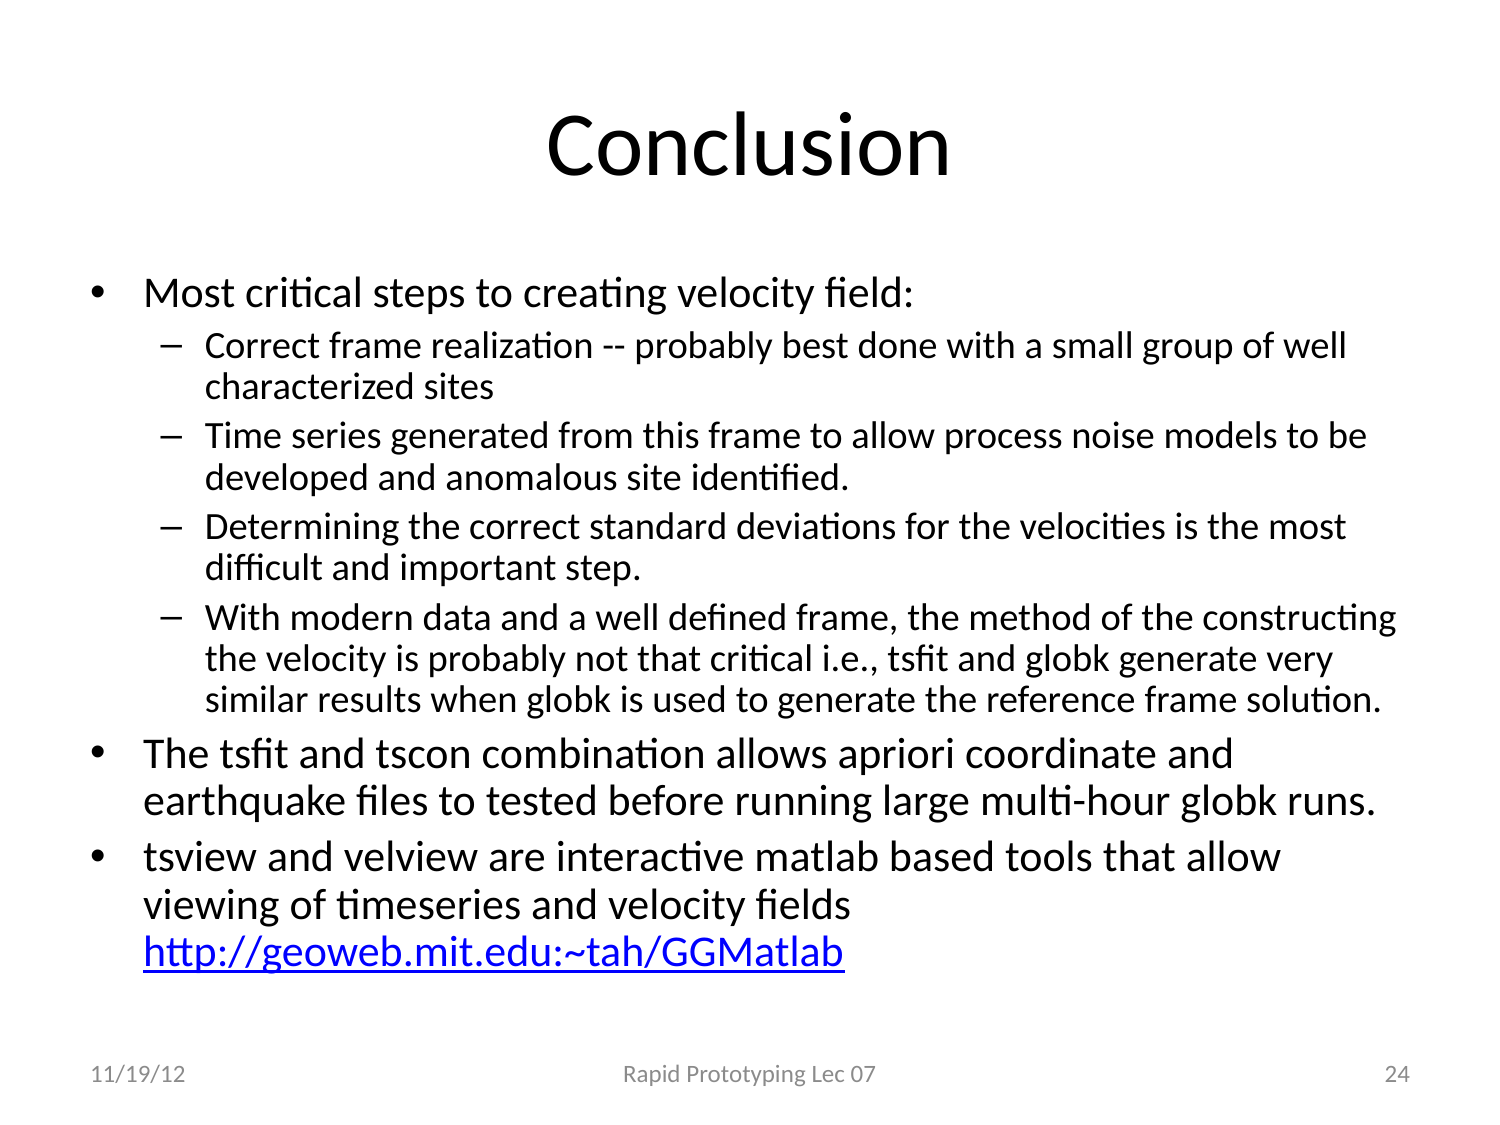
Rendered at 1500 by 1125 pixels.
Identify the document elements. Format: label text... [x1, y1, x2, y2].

title Conclusion [75, 45, 1425, 233]
footer Rapid Prototyping Lec 07 [512, 1042, 988, 1103]
slide_number 24 [1074, 1042, 1425, 1103]
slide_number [75, 1042, 425, 1103]
list Most critical steps to creating velocity field: Correct frame realization -- probably best done with a small group of well characterized sites Time series generated from this frame to allow process noise models to be developed and anomalous site identified. Determining the correct standard deviations for the velocities is the most difficult and important step. With modern data and a well defined frame, the method of the constructing the velocity is probably not that critical i.e., tsfit and globk generate very similar results when globk is used to generate the reference frame solution. The tsfit and tscon combination allows apriori coordinate and earthquake files to tested before running large multi-hour globk runs. tsview and velview are interactive matlab based tools that allow viewing of timeseries and velocity fields http://geoweb.mit.edu:~tah/GGMatlab [75, 262, 1425, 1005]
